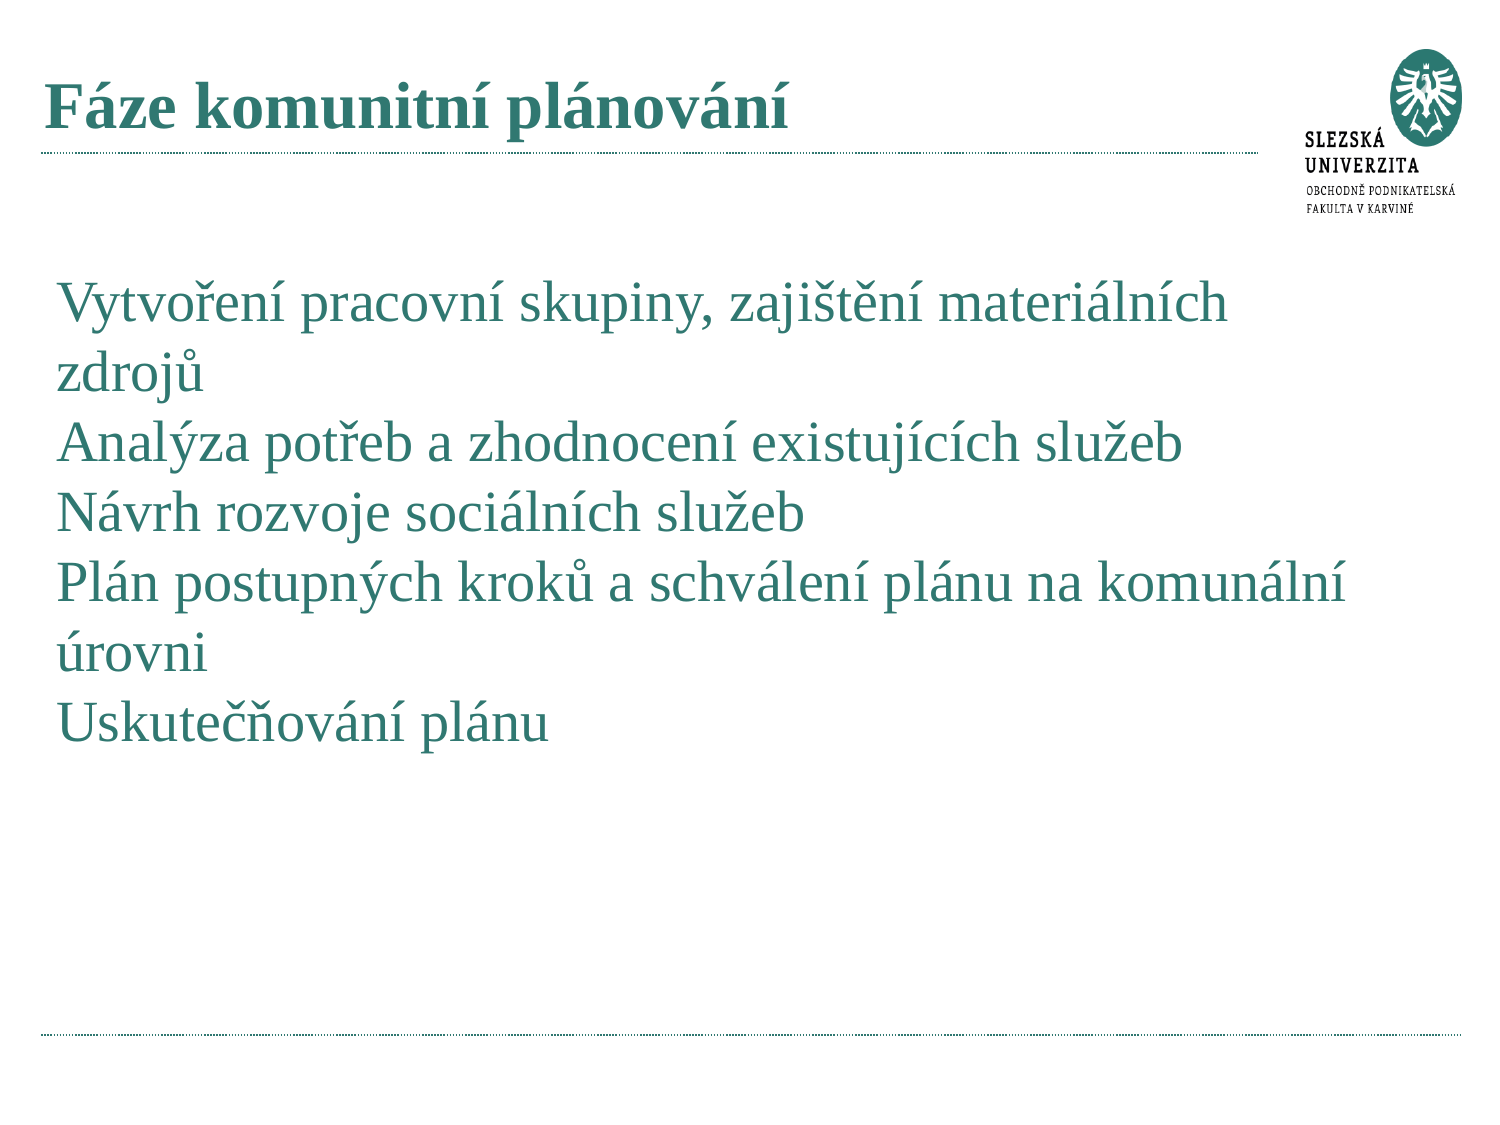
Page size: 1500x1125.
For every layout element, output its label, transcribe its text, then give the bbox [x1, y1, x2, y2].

picture [1305, 49, 1462, 213]
title Fáze komunitní plánování [29, 54, 1282, 161]
list Vytvoření pracovní skupiny, zajištění materiálních zdrojů Analýza potřeb a zhodnocení existujících služeb Návrh rozvoje sociálních služeb Plán postupných kroků a schválení plánu na komunální úrovni Uskutečňování plánu [41, 255, 1400, 941]
